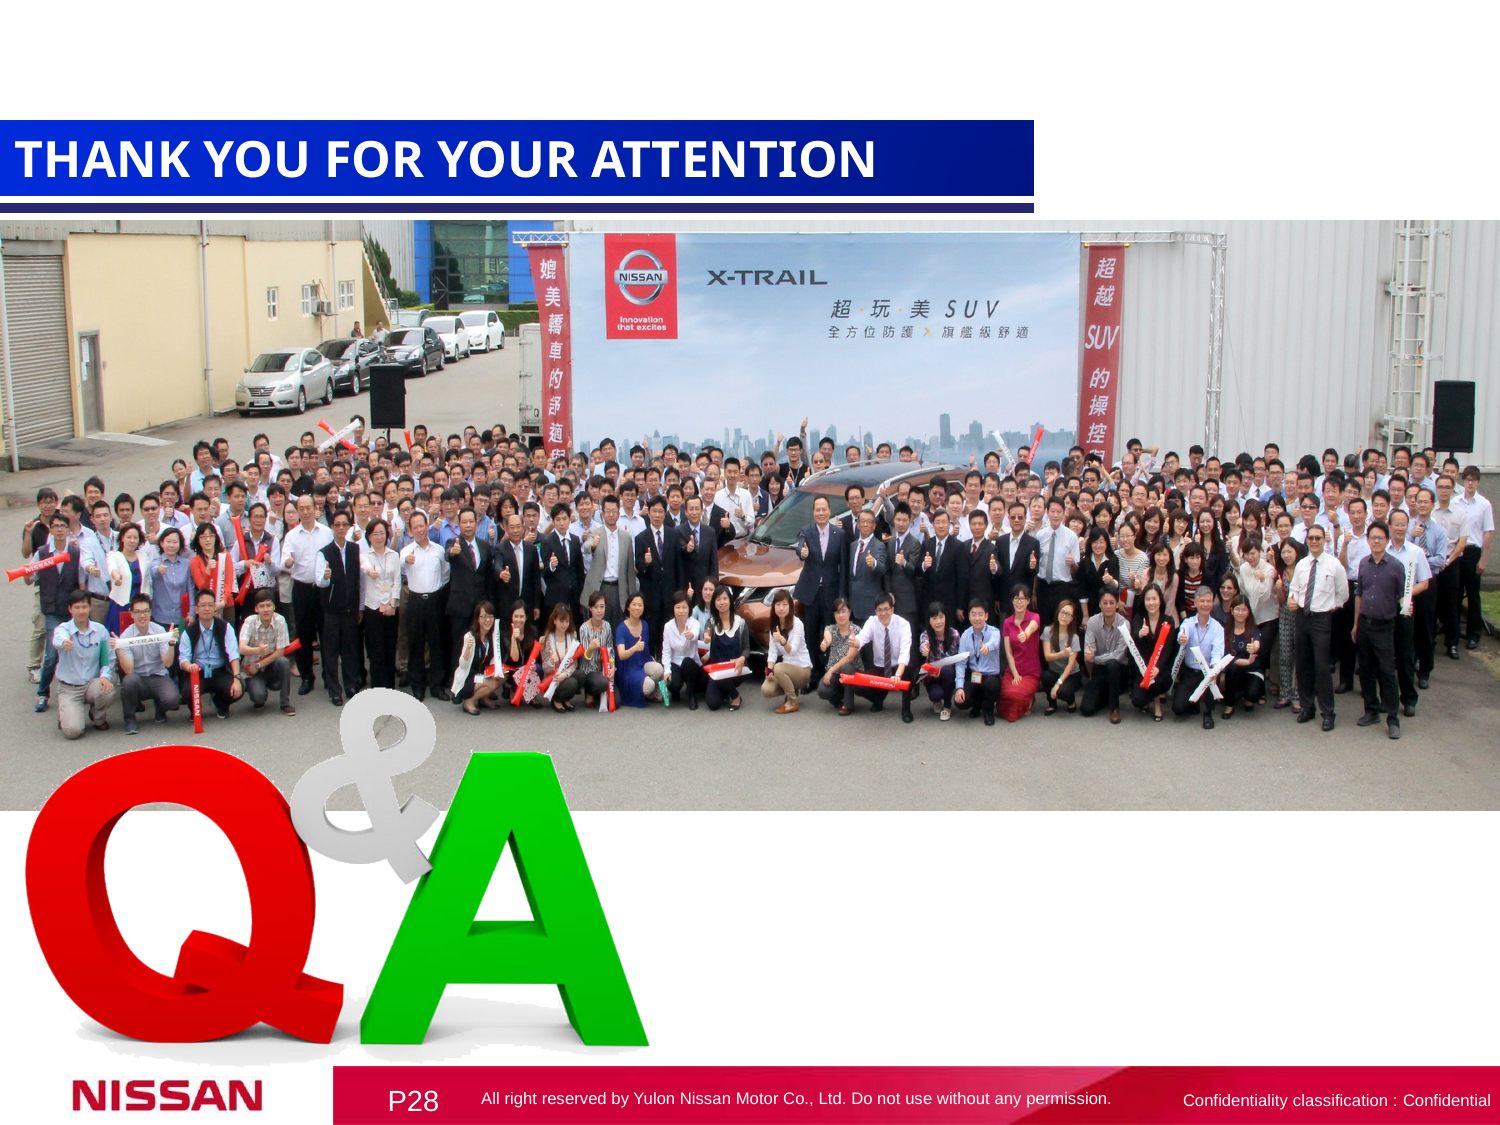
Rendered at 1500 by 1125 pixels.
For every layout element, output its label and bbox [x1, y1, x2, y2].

text_box [0, 119, 1036, 198]
picture [0, 219, 1500, 1125]
